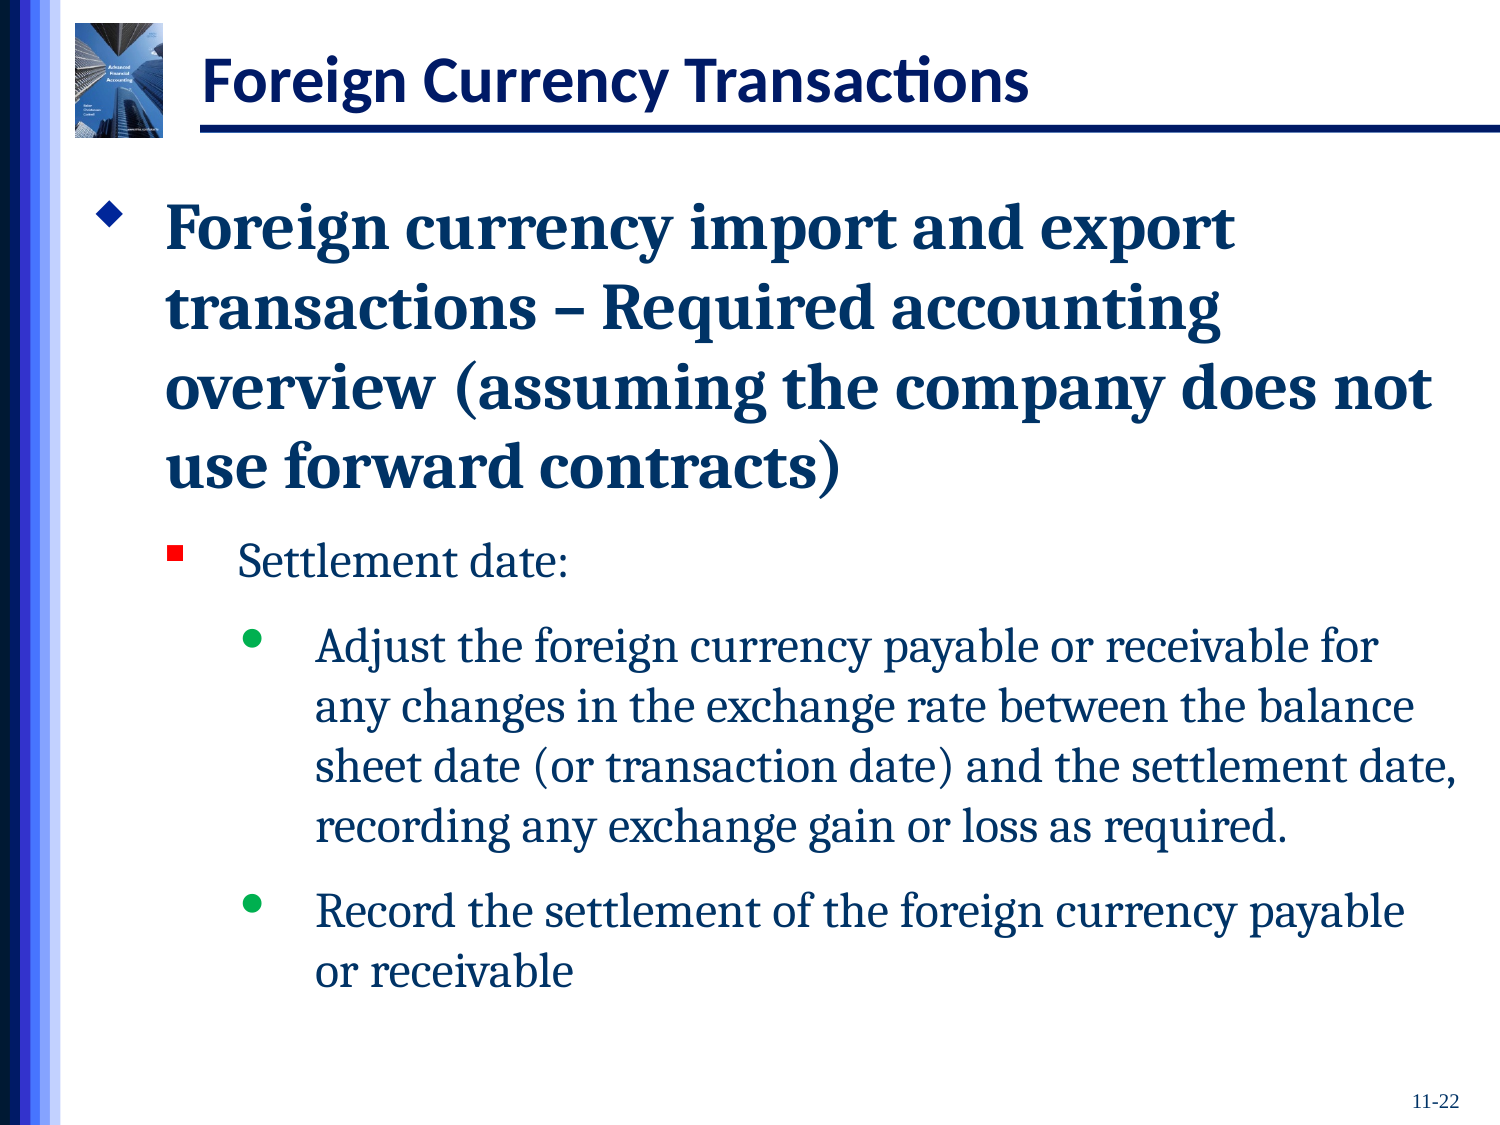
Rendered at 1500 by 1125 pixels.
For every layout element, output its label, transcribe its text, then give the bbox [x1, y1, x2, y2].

slide_number 11-22 [1114, 1088, 1476, 1121]
list Foreign currency import and export transactions – Required accounting overview (assuming the company does not use forward contracts) Settlement date: Adjust the foreign currency payable or receivable for any changes in the exchange rate between the balance sheet date (or transaction date) and the settlement date, recording any exchange gain or loss as required. Record the settlement of the foreign currency payable or receivable [74, 174, 1476, 1088]
picture [75, 23, 163, 138]
title Foreign Currency Transactions [187, 24, 1500, 138]
